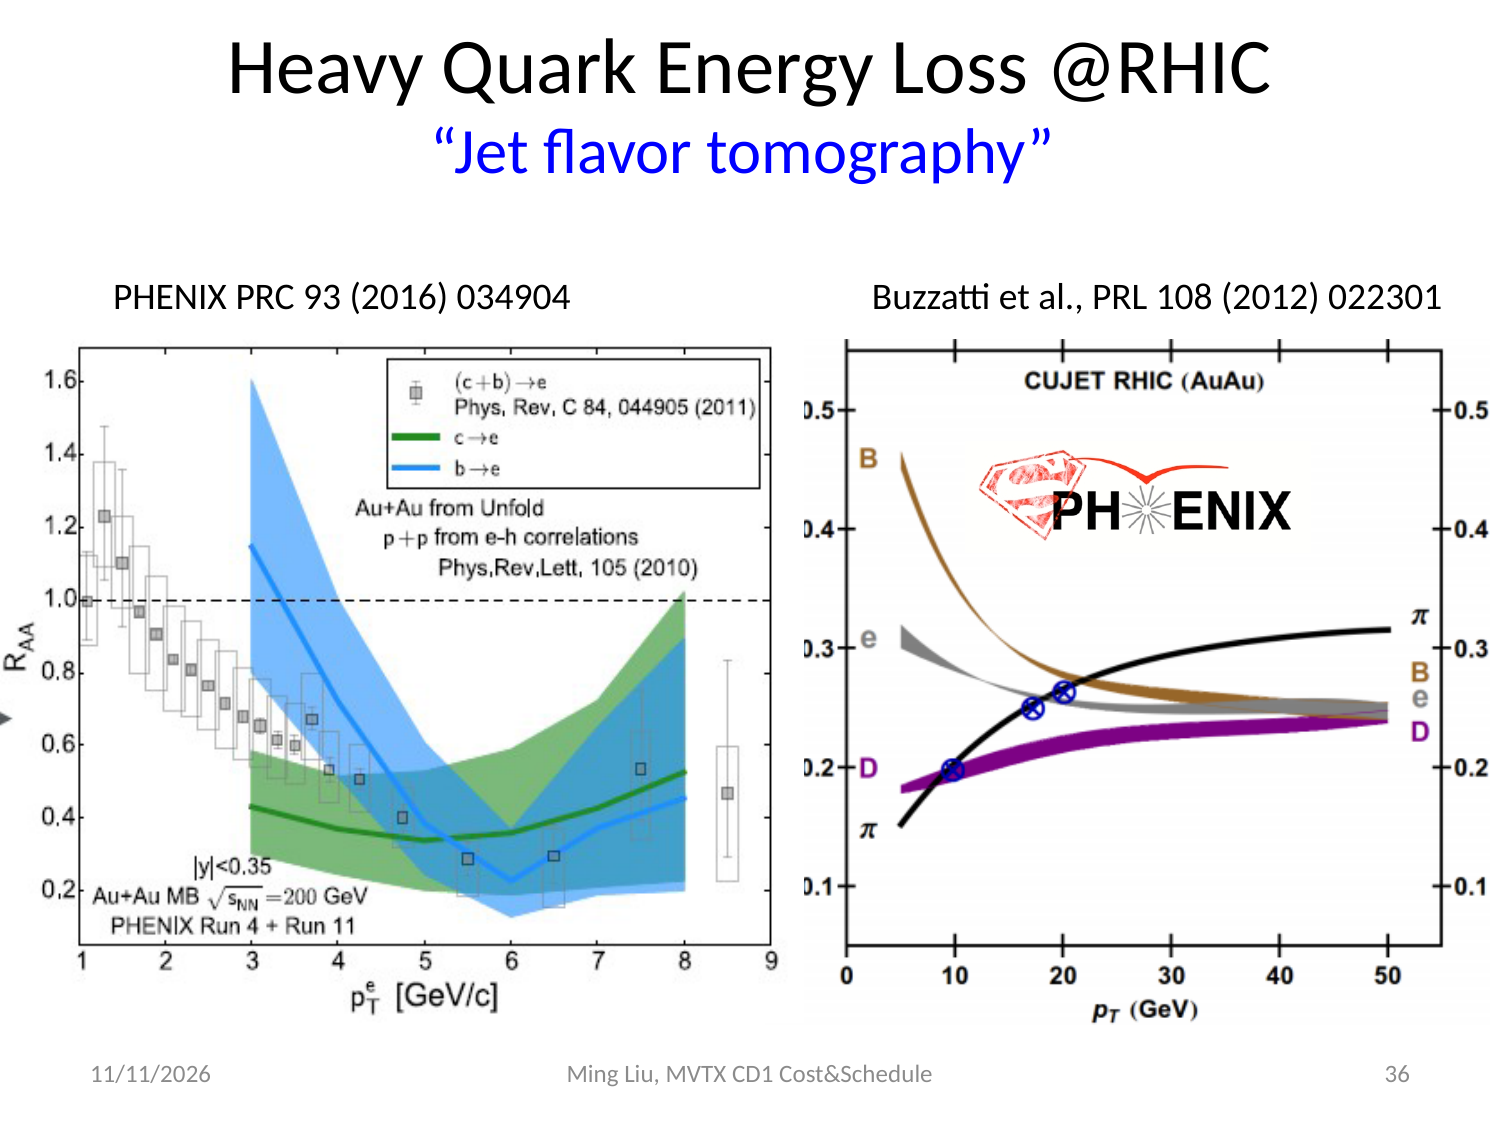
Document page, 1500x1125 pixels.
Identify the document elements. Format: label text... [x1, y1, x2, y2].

text_box PHENIX PRC 93 (2016) 034904 [98, 264, 586, 323]
picture [0, 324, 1500, 1043]
title Heavy Quark Energy Loss @RHIC “Jet flavor tomography” [75, 7, 1425, 195]
footer Ming Liu, MVTX CD1 Cost&Schedule [512, 1042, 988, 1103]
slide_number 36 [1074, 1052, 1425, 1103]
text_box Buzzatti et al., PRL 108 (2012) 022301 [857, 264, 1458, 325]
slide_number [75, 1042, 425, 1103]
